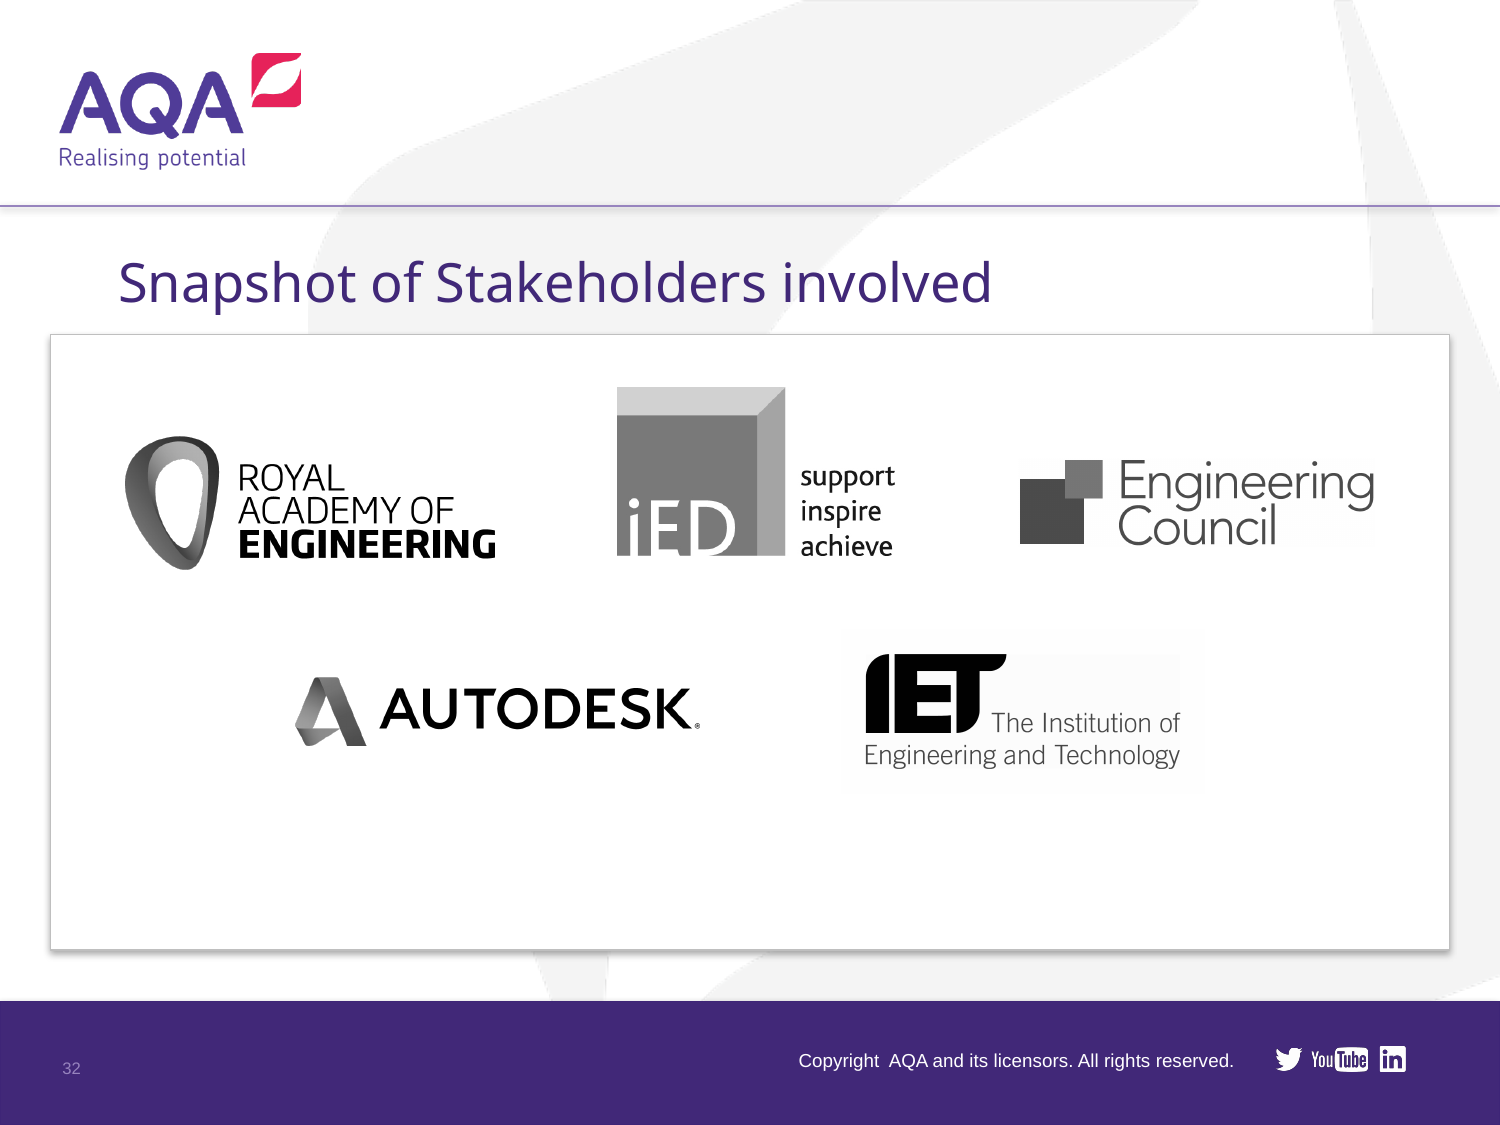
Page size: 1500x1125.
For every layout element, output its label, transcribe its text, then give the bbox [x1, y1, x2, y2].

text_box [295, 629, 1205, 794]
list Snapshot of Stakeholders involved [118, 248, 1421, 314]
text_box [125, 387, 1375, 570]
text_box [50, 334, 1450, 951]
